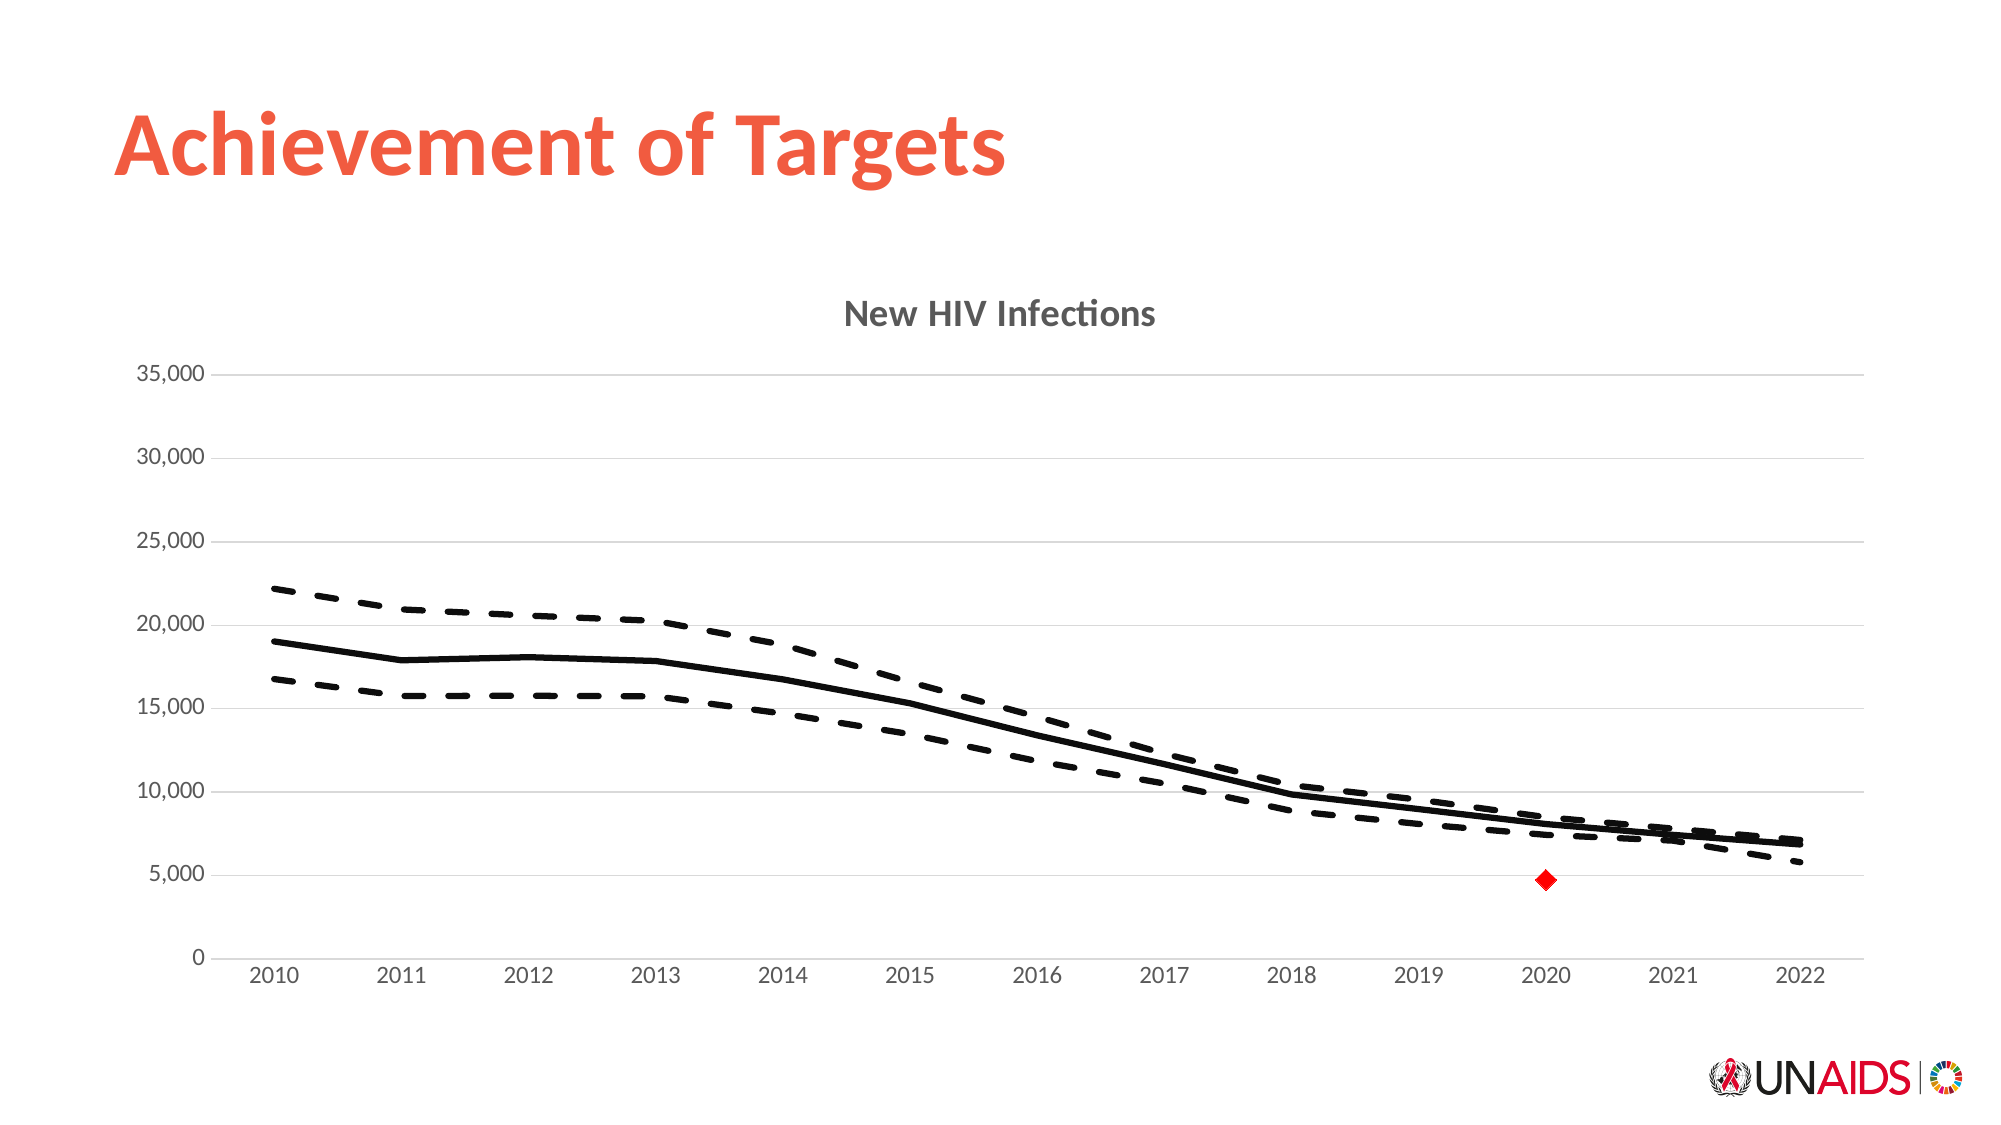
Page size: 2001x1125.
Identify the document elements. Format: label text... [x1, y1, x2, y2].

title Achievement of Targets [99, 45, 1900, 233]
chart [99, 262, 1901, 1006]
picture [1709, 1058, 1963, 1097]
